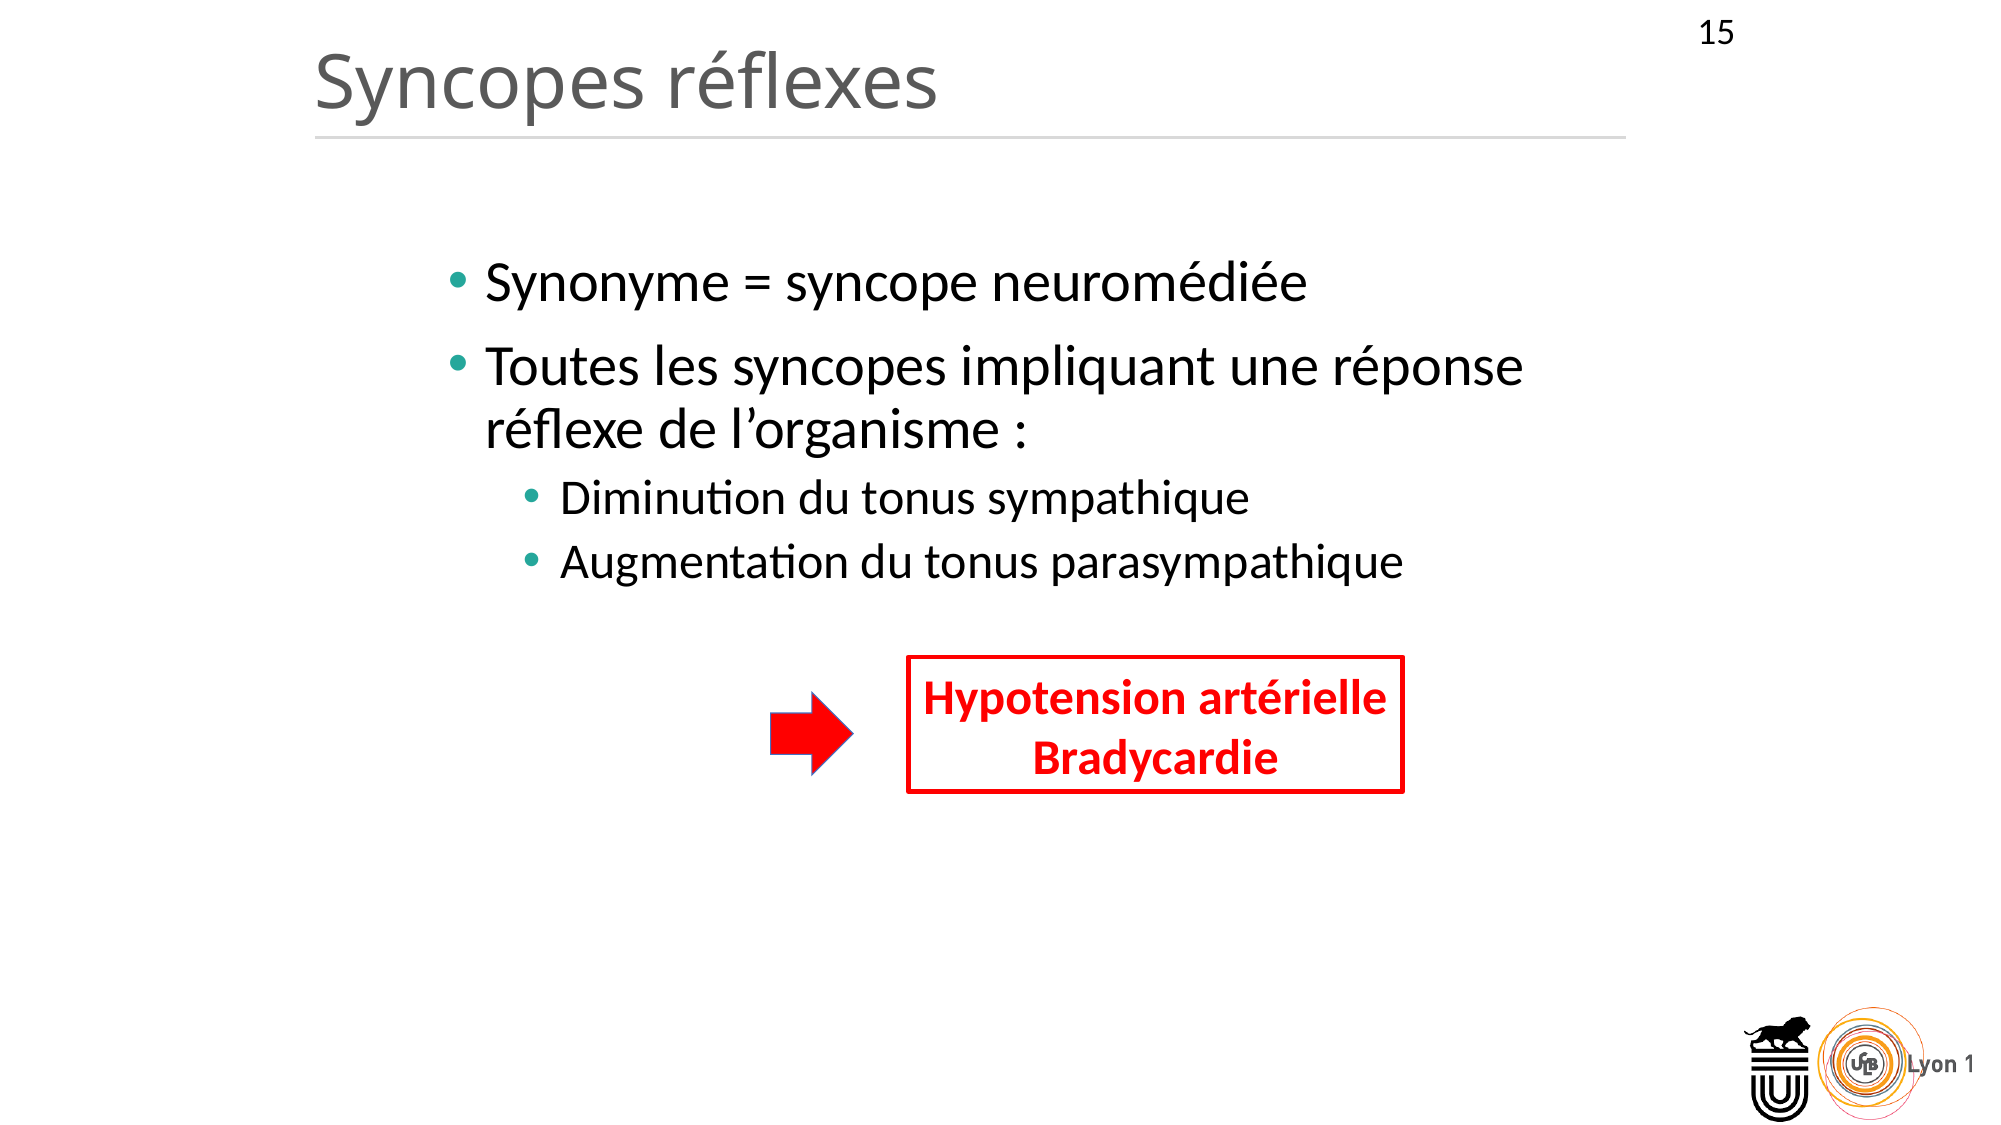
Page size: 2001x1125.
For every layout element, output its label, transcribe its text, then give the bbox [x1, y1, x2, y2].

title Syncopes réflexes [299, 19, 1650, 149]
text_box 15 [1578, 0, 1750, 55]
picture [1741, 1007, 1972, 1125]
text_box [770, 691, 854, 777]
text_box Hypotension artérielle Bradycardie [908, 656, 1403, 792]
list Synonyme = syncope neuromédiée Toutes les syncopes impliquant une réponse réflexe de l’organisme : Diminution du tonus sympathique Augmentation du tonus parasympathique [432, 243, 1664, 917]
